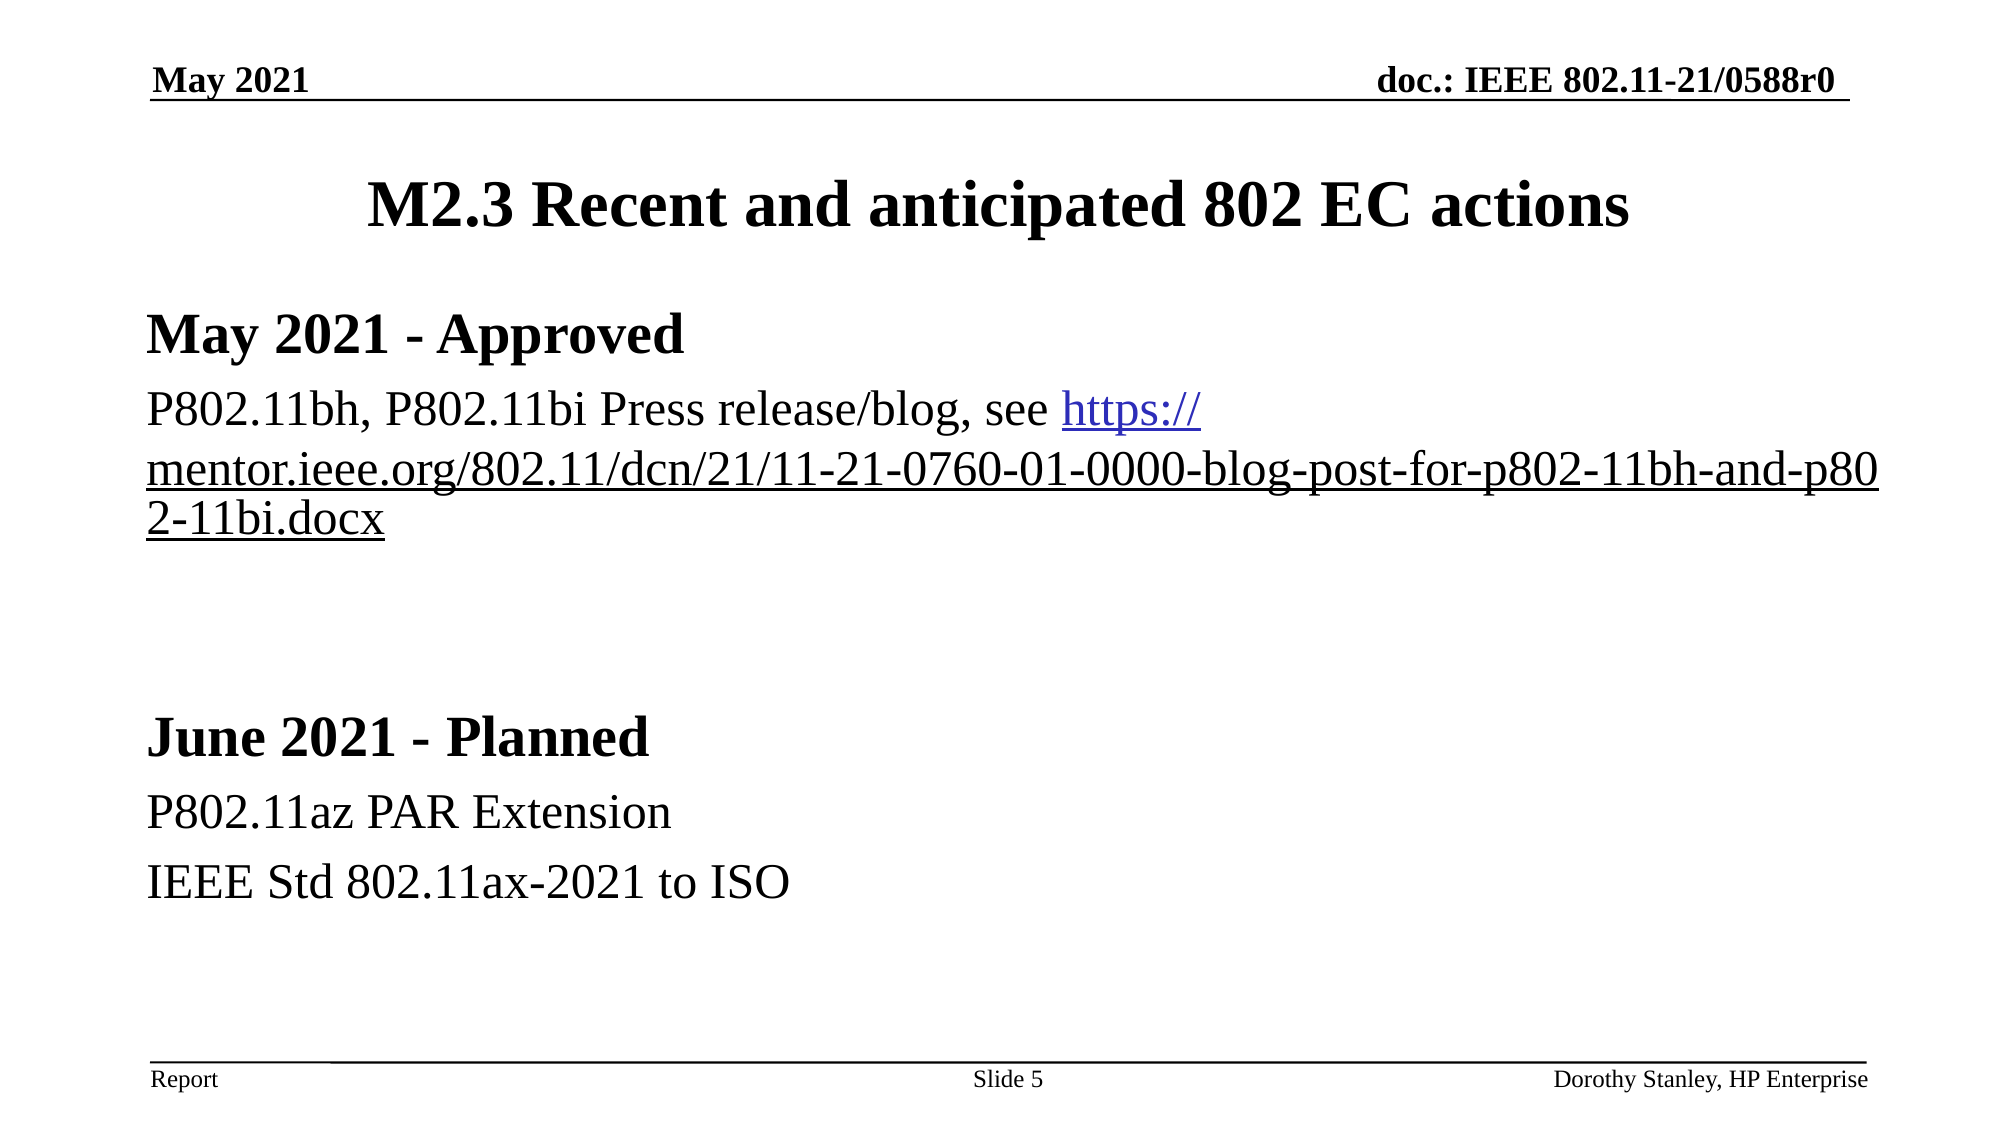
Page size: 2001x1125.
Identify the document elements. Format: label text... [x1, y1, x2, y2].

list May 2021 - Approved P802.11bh, P802.11bi Press release/blog, see https://mentor.ieee.org/802.11/dcn/21/11-21-0760-01-0000-blog-post-for-p802-11bh-and-p802-11bi.docx June 2021 - Planned P802.11az PAR Extension IEEE Std 802.11ax-2021 to ISO [131, 287, 1913, 1000]
title M2.3 Recent and anticipated 802 EC actions [150, 112, 1850, 287]
footer Dorothy Stanley, HP Enterprise [1512, 1061, 1869, 1093]
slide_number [152, 54, 406, 101]
slide_number Slide 5 [964, 1061, 1053, 1093]
